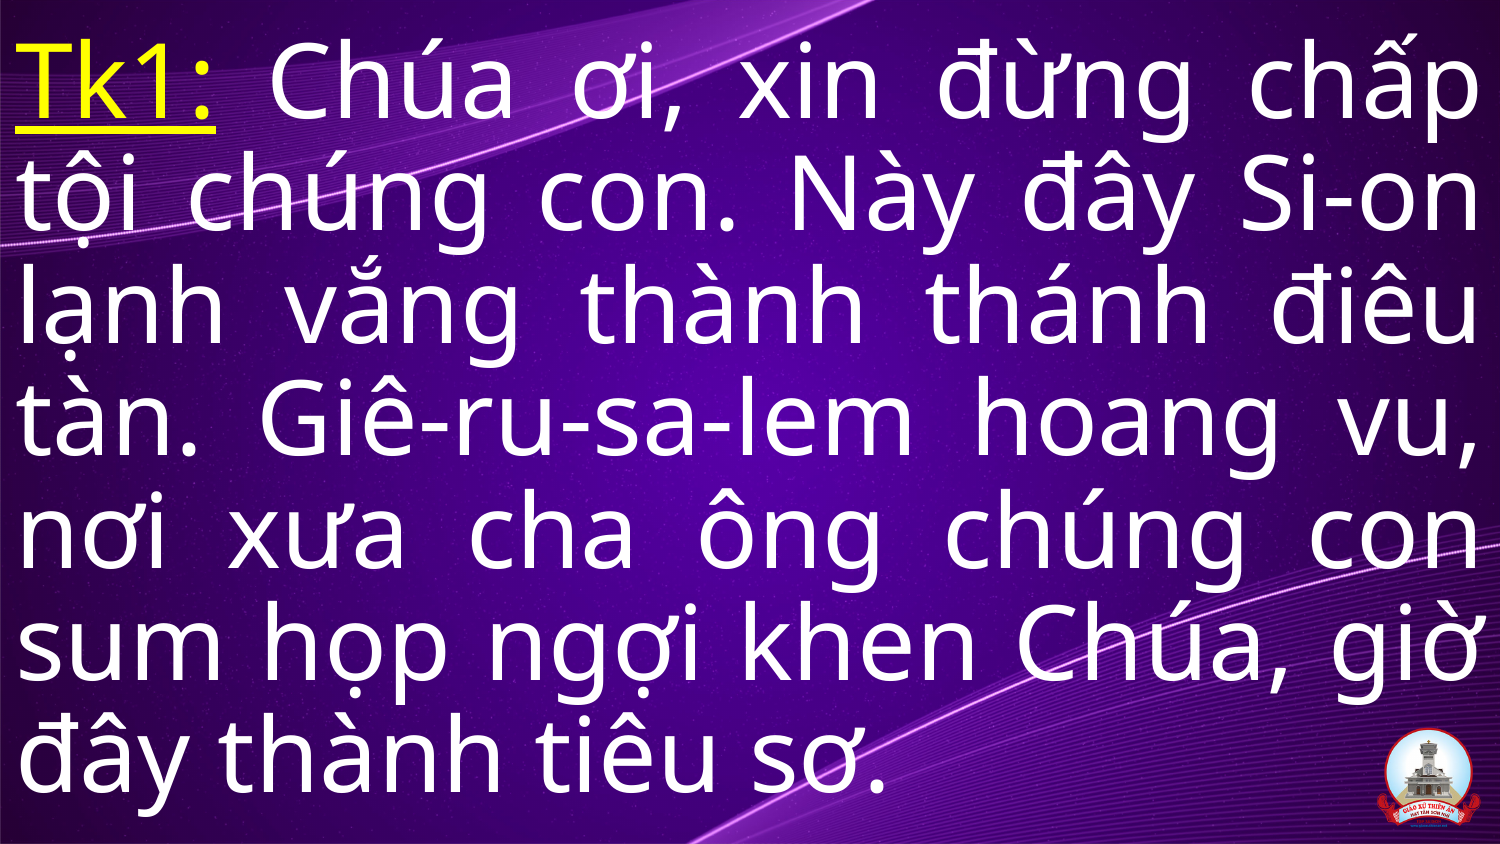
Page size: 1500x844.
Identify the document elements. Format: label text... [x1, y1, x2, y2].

subtitle Tk1: Chúa ơi, xin đừng chấp tội chúng con. Này đây Si-on lạnh vắng thành thánh điêu tàn. Giê-ru-sa-lem hoang vu, nơi xưa cha ông chúng con sum họp ngợi khen Chúa, giờ đây thành tiêu sơ. [0, 0, 1500, 844]
